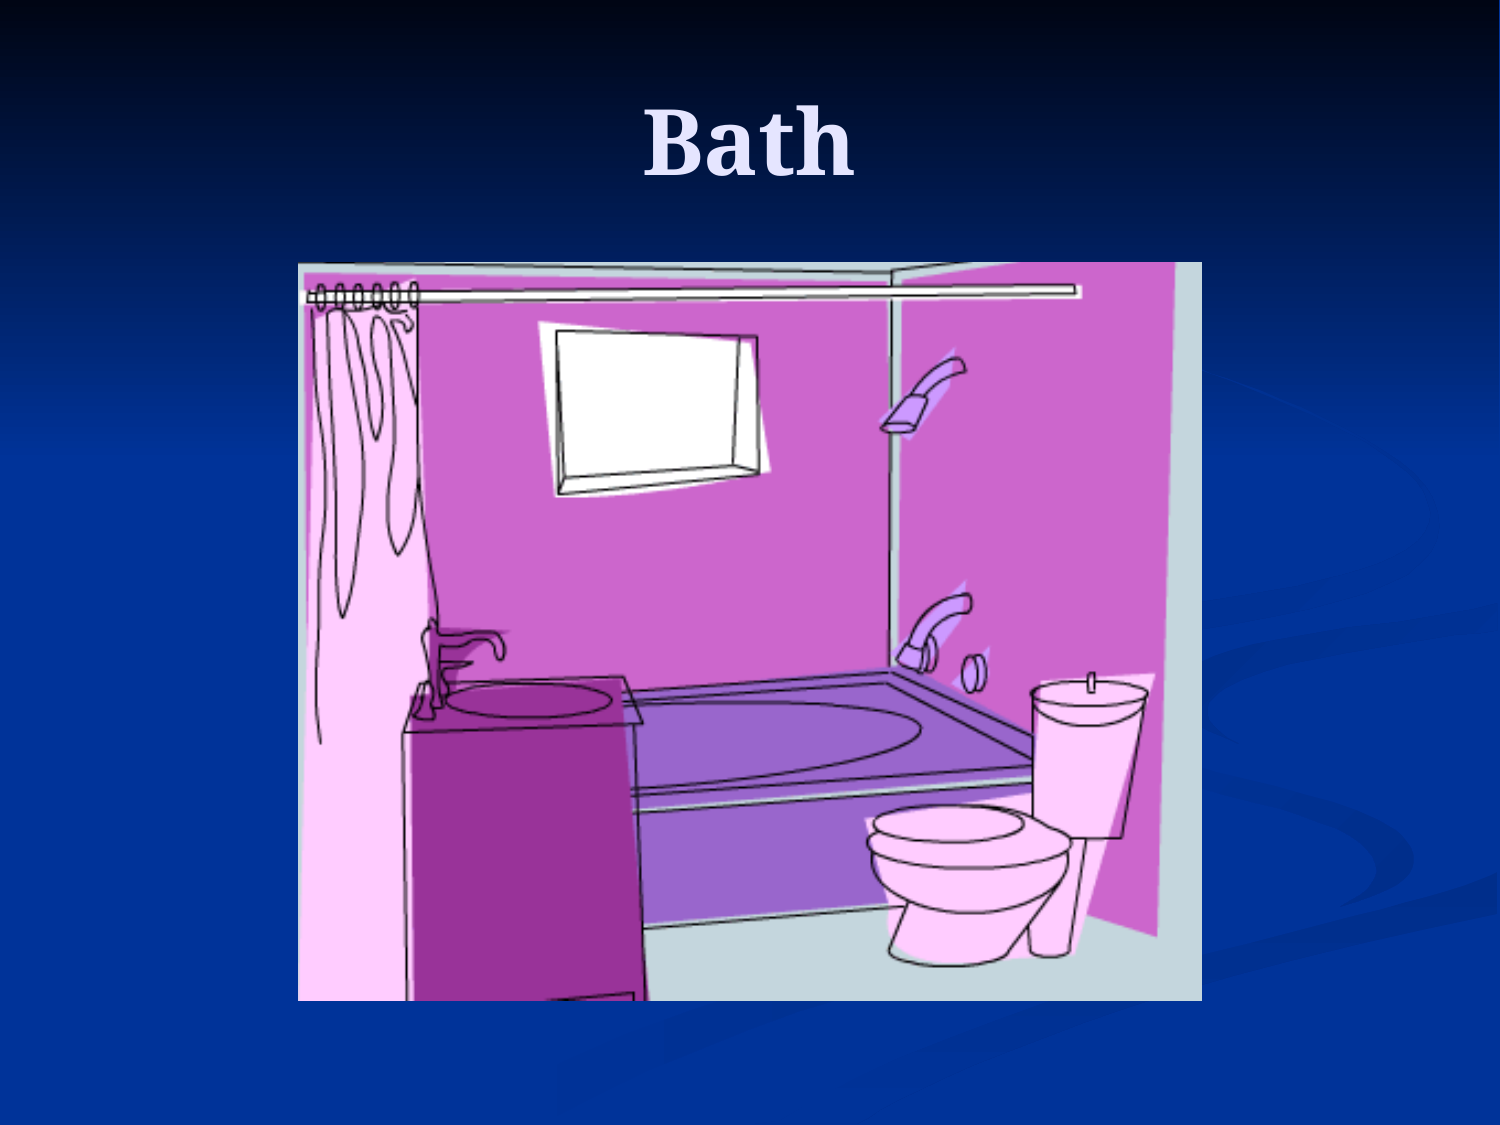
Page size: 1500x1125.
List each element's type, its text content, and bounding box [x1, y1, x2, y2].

title Bath [74, 44, 1426, 233]
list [298, 262, 1202, 1001]
